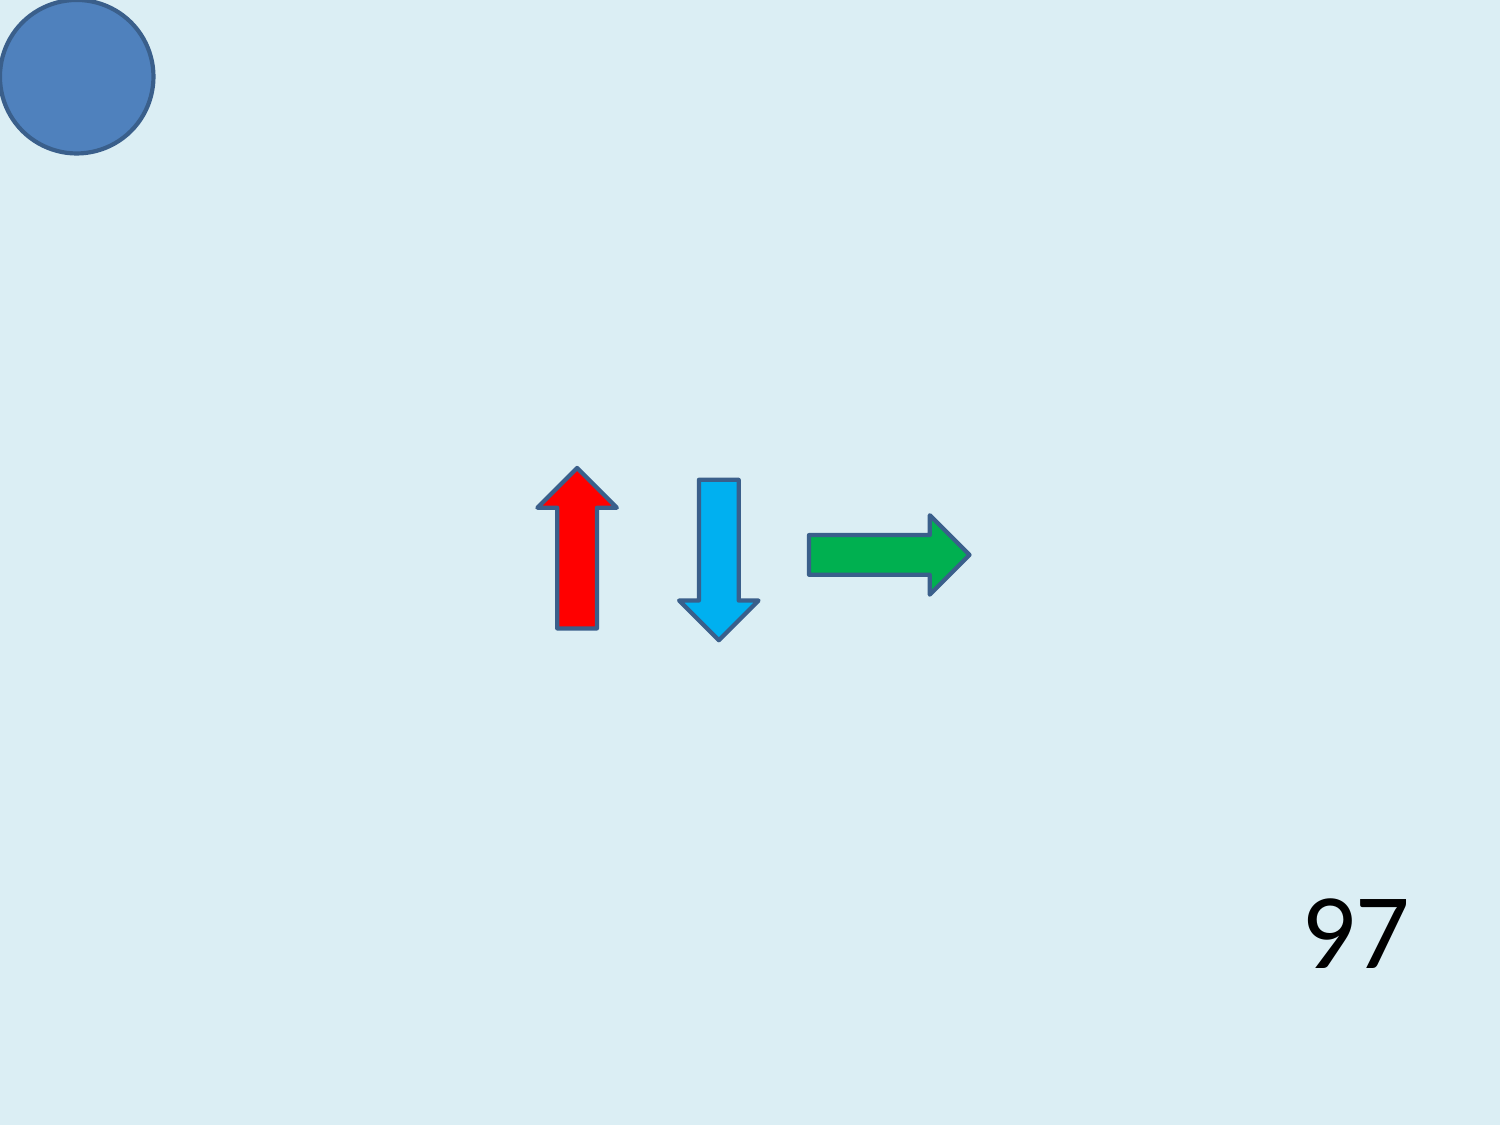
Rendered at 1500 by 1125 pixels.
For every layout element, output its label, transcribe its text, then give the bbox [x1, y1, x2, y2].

text_box [677, 477, 761, 643]
text_box [535, 465, 619, 631]
text_box [806, 513, 972, 597]
text_box [0, 0, 156, 156]
list 97 [75, 262, 1425, 1005]
